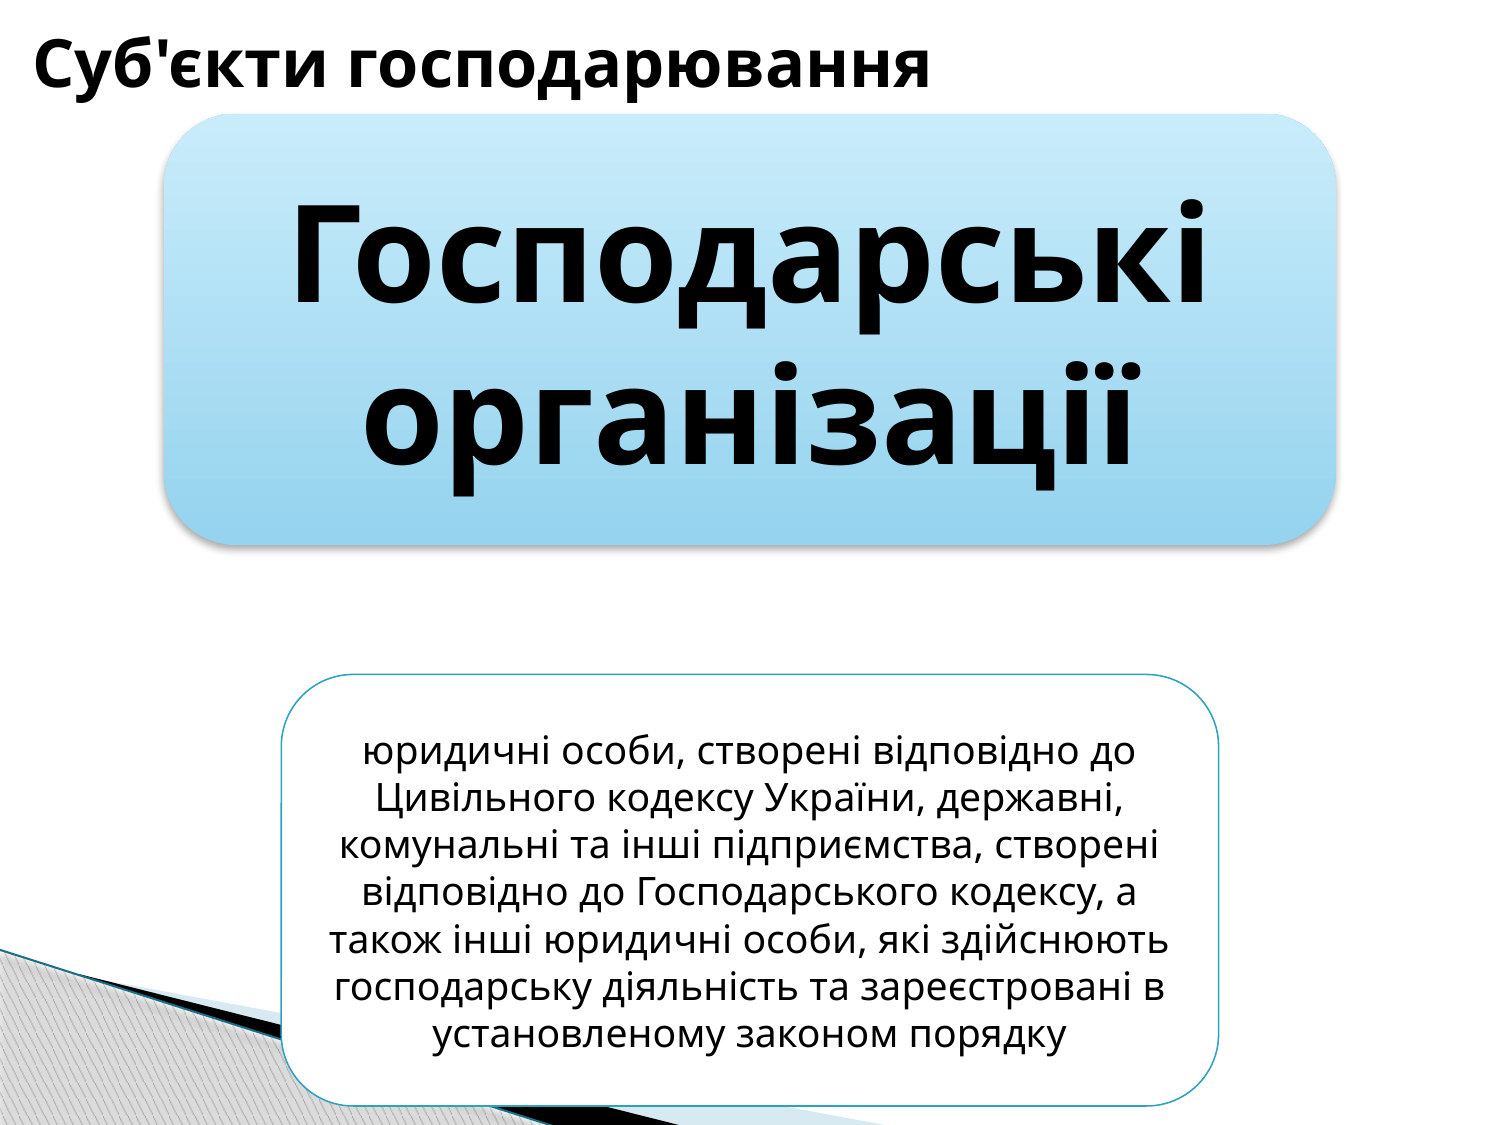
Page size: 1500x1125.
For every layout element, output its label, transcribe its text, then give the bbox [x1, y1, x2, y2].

title Суб'єкти господарювання [17, 19, 1483, 102]
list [17, 113, 1483, 1107]
